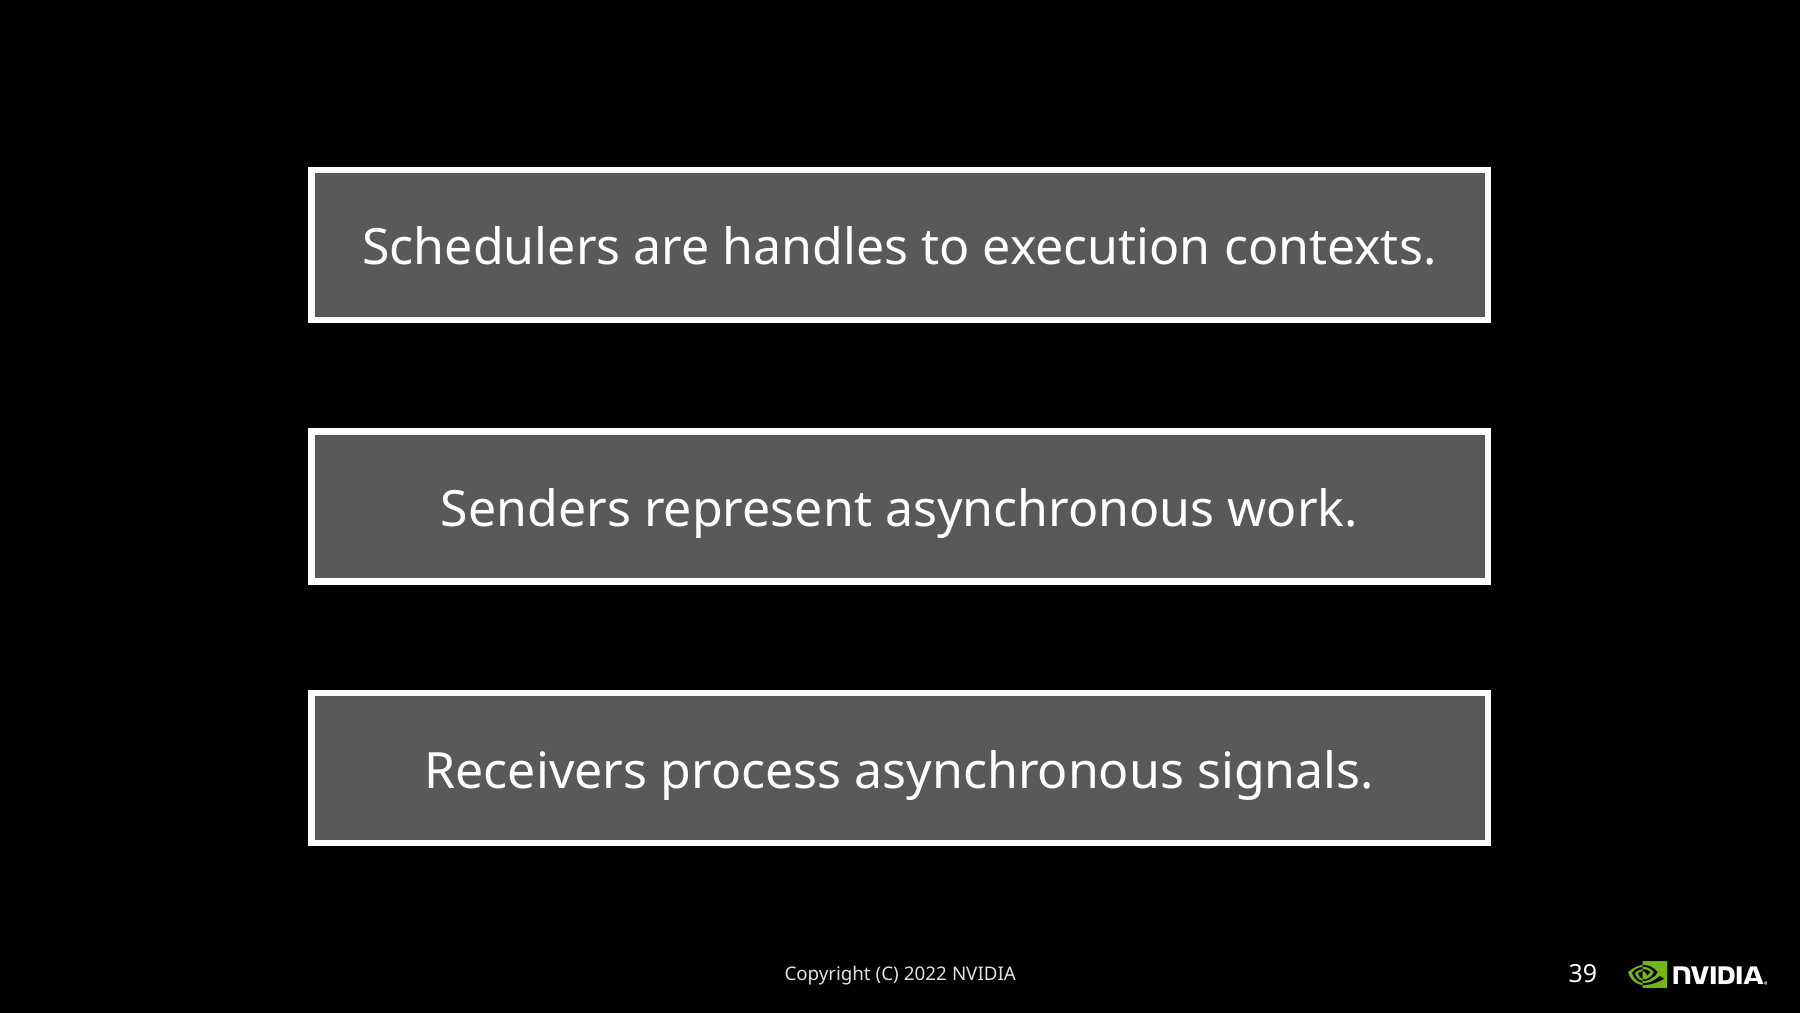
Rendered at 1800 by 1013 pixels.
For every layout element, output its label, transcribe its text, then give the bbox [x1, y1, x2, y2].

slide_number 39 [1273, 947, 1613, 1002]
picture [1628, 961, 1767, 988]
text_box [311, 169, 1489, 844]
footer Copyright (C) 2022 NVIDIA [594, 947, 1206, 1002]
